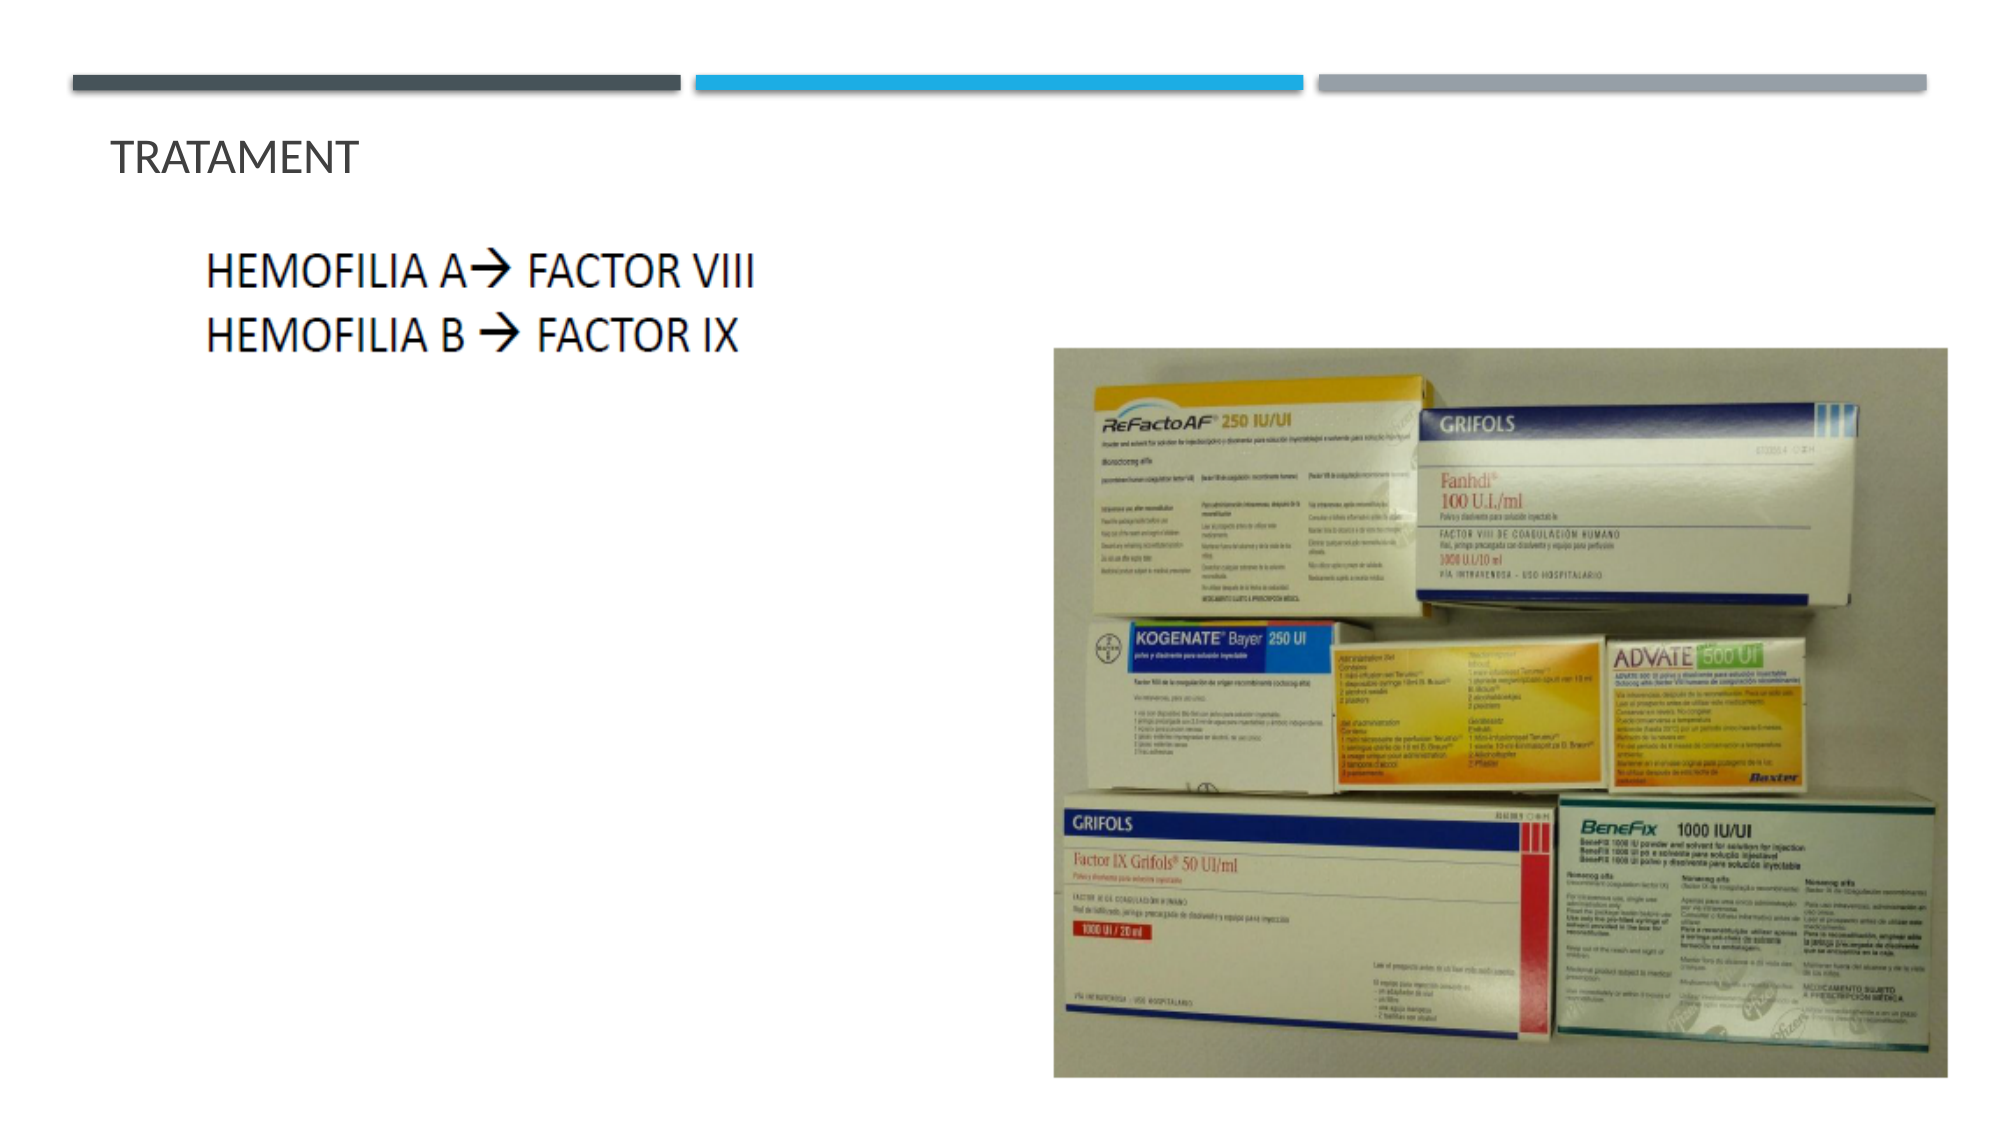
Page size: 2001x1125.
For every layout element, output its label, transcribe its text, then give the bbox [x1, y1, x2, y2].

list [176, 183, 1970, 1115]
title TRATAMENT [95, 115, 1905, 191]
